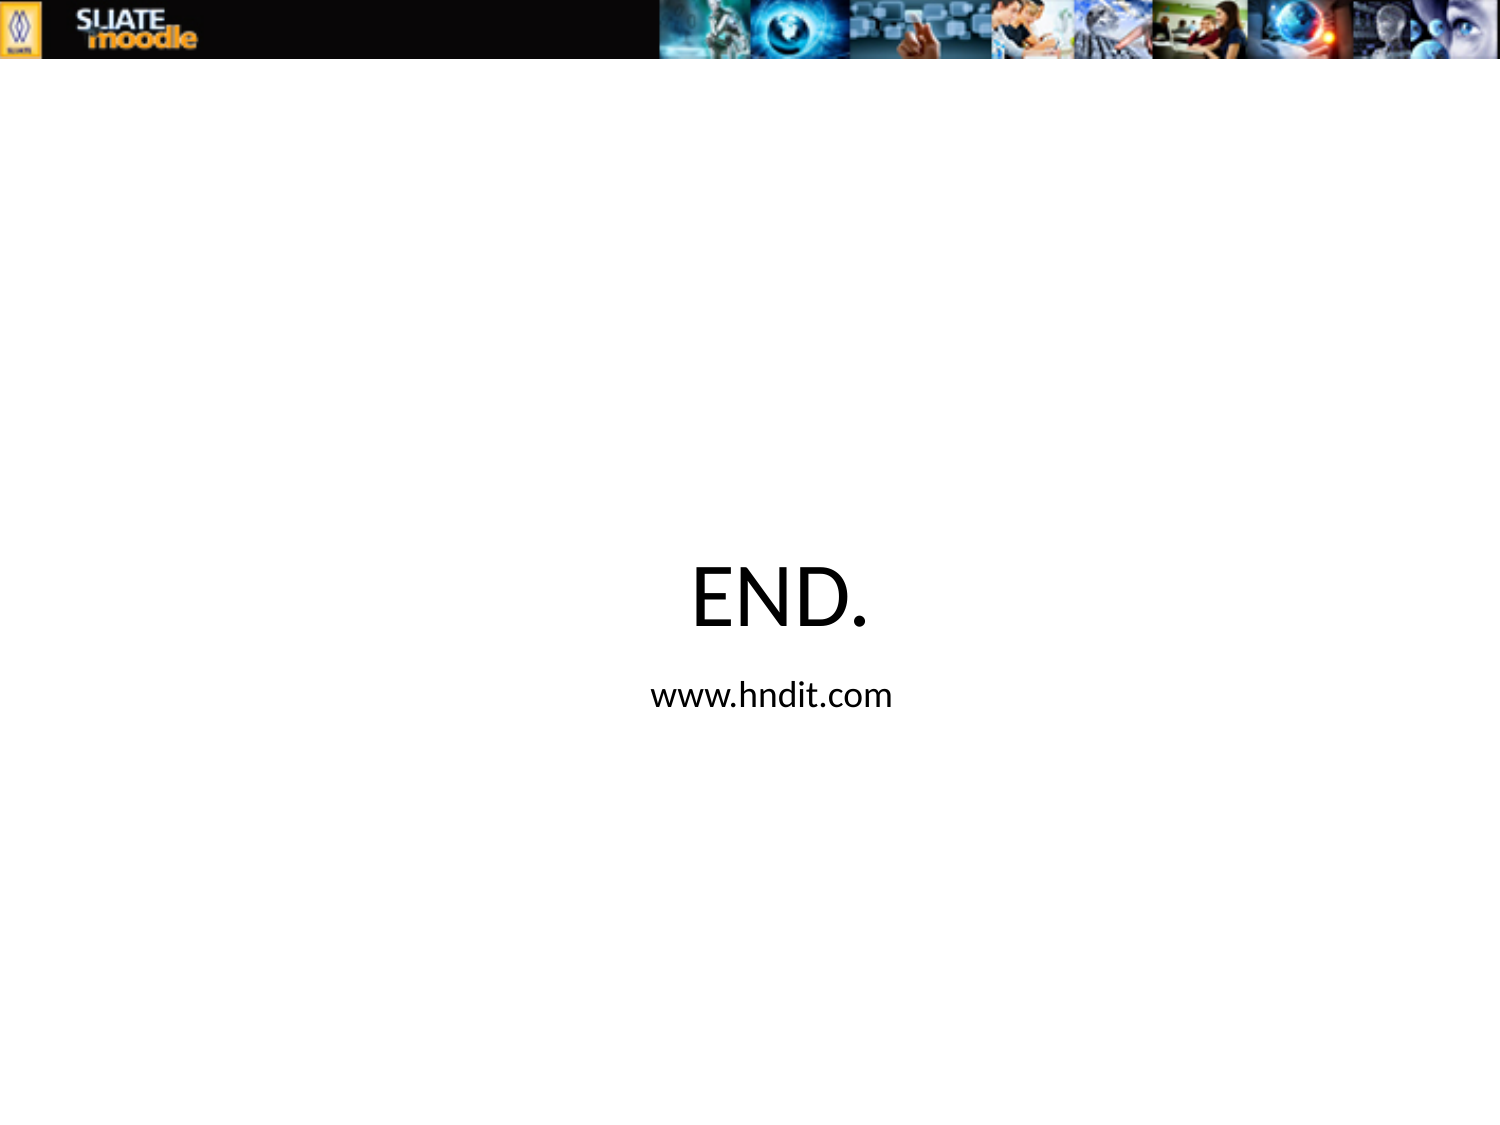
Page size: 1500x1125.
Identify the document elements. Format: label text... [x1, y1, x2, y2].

text_box www.hndit.com [635, 662, 909, 723]
title END. [637, 487, 925, 693]
picture [0, 0, 1500, 59]
